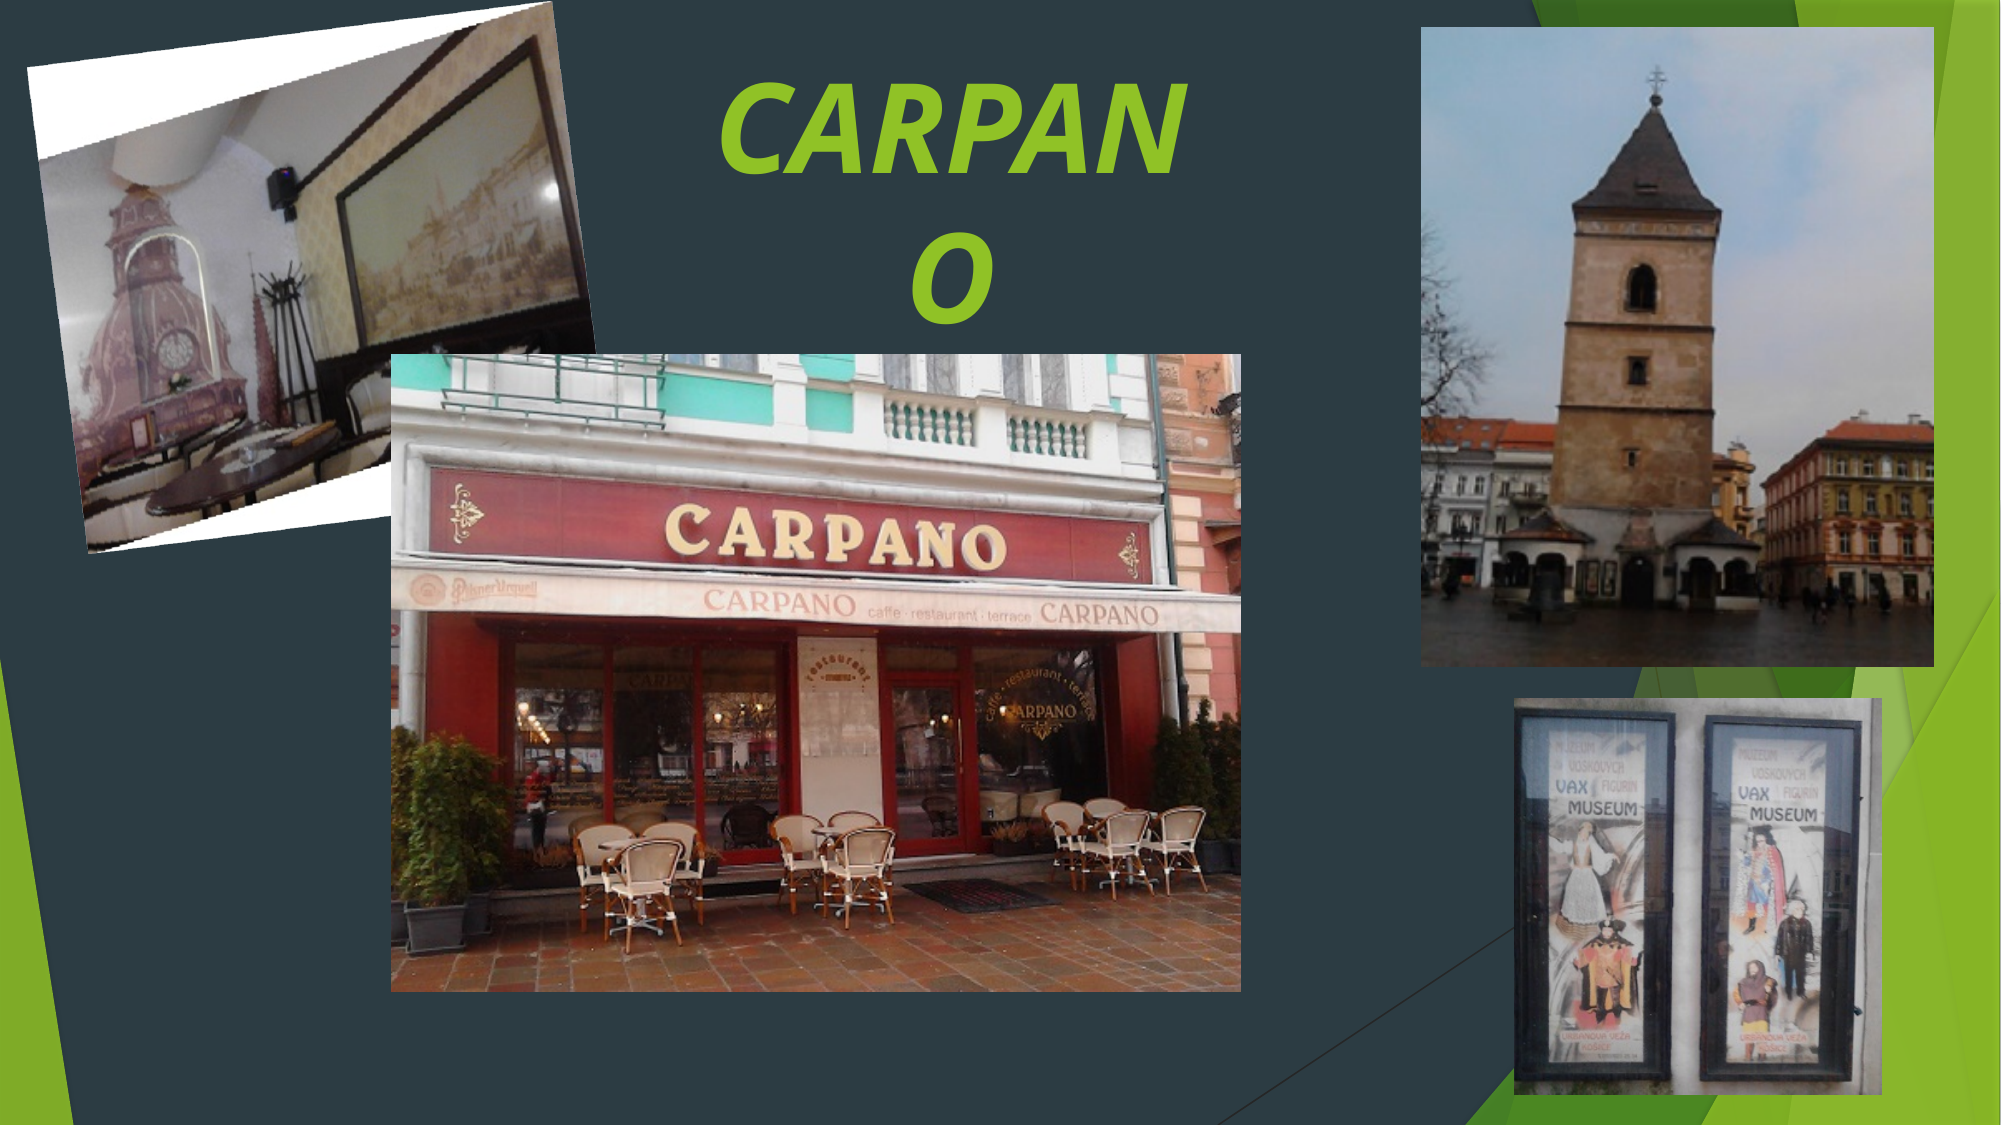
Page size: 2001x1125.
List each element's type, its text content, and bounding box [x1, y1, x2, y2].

picture [28, 2, 596, 553]
picture [1421, 27, 1935, 667]
picture [1513, 697, 1882, 1095]
title CARPANO [661, 40, 1241, 259]
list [391, 353, 1242, 992]
